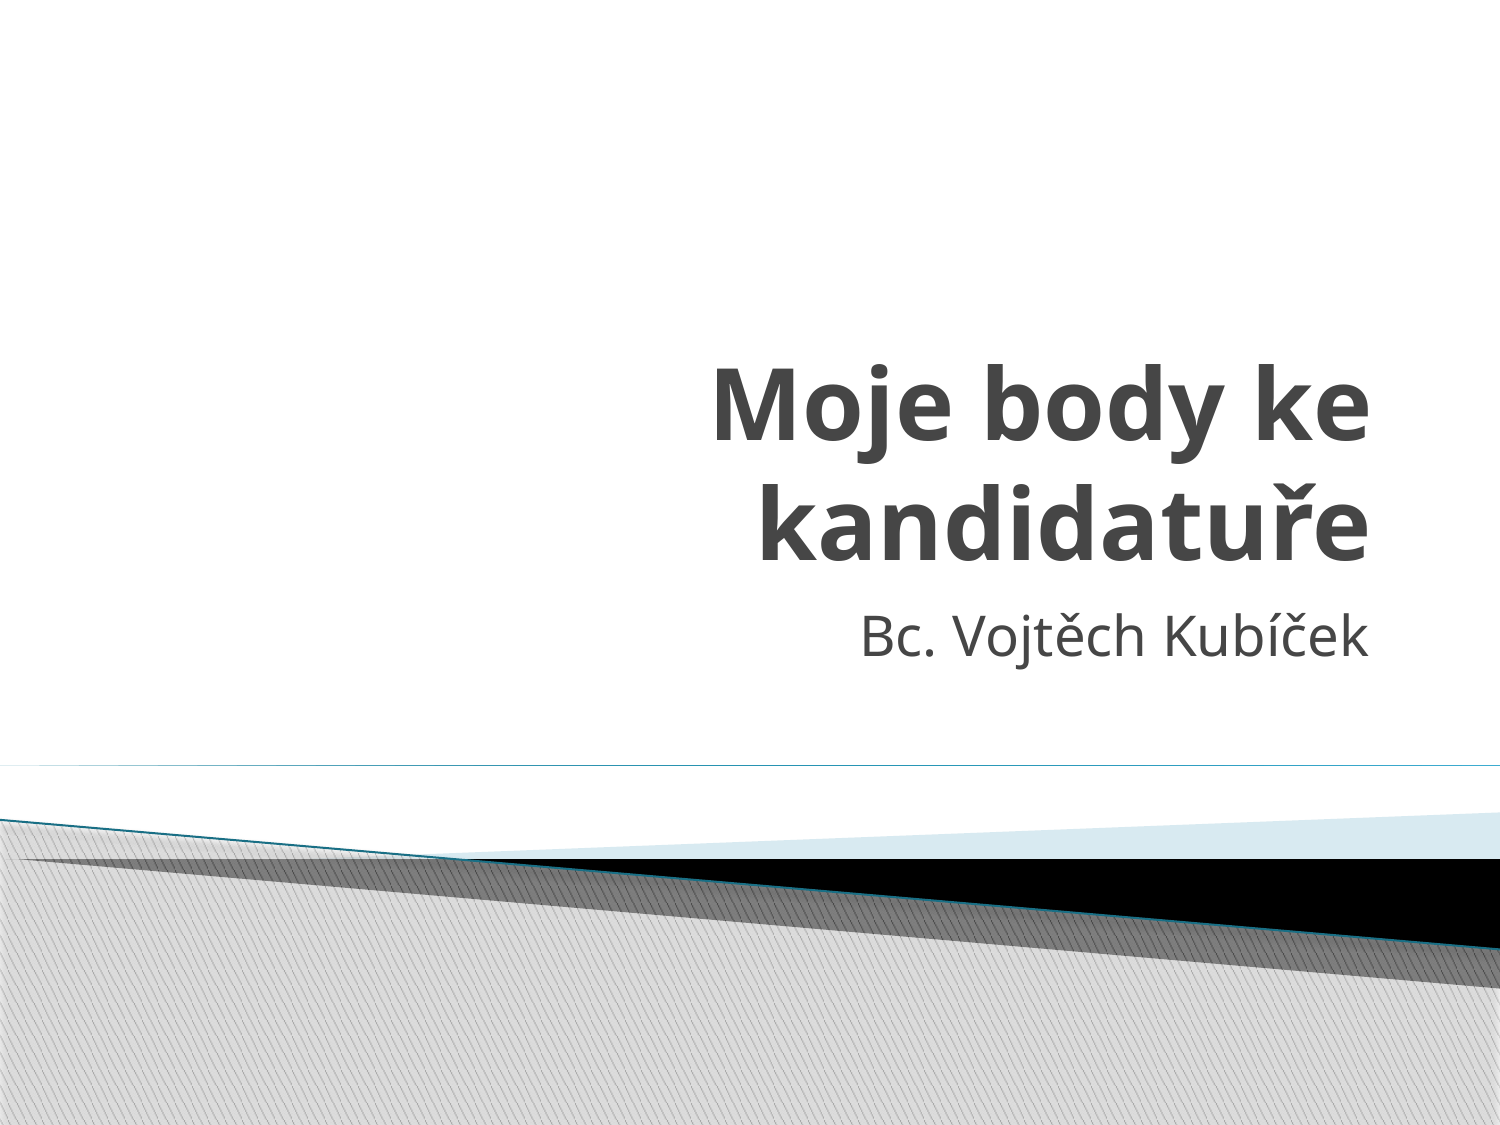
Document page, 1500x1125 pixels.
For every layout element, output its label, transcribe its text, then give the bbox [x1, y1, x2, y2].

subtitle Bc. Vojtěch Kubíček [112, 592, 1388, 790]
picture [5, 859, 1500, 989]
title Moje body ke kandidatuře [112, 287, 1388, 588]
